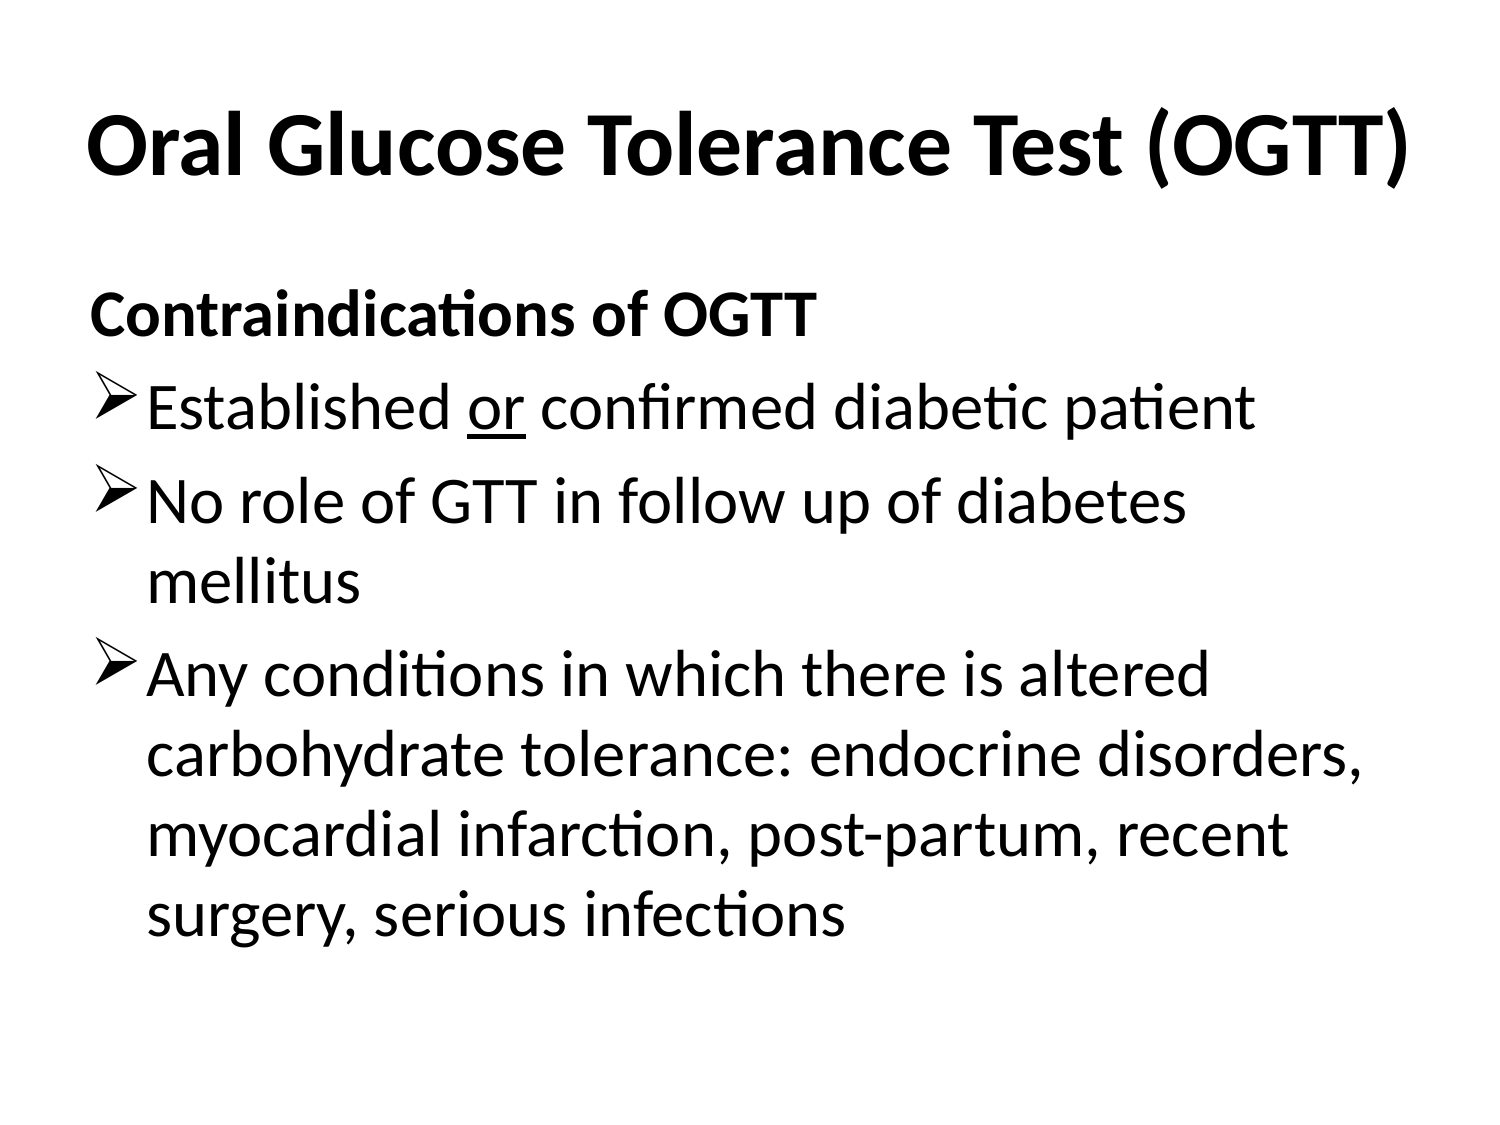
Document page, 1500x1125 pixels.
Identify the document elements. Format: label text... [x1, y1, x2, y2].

title Oral Glucose Tolerance Test (OGTT) [50, 45, 1450, 233]
list Contraindications of OGTT Established or confirmed diabetic patient No role of GTT in follow up of diabetes mellitus Any conditions in which there is altered carbohydrate tolerance: endocrine disorders, myocardial infarction, post-partum, recent surgery, serious infections [75, 262, 1425, 1005]
